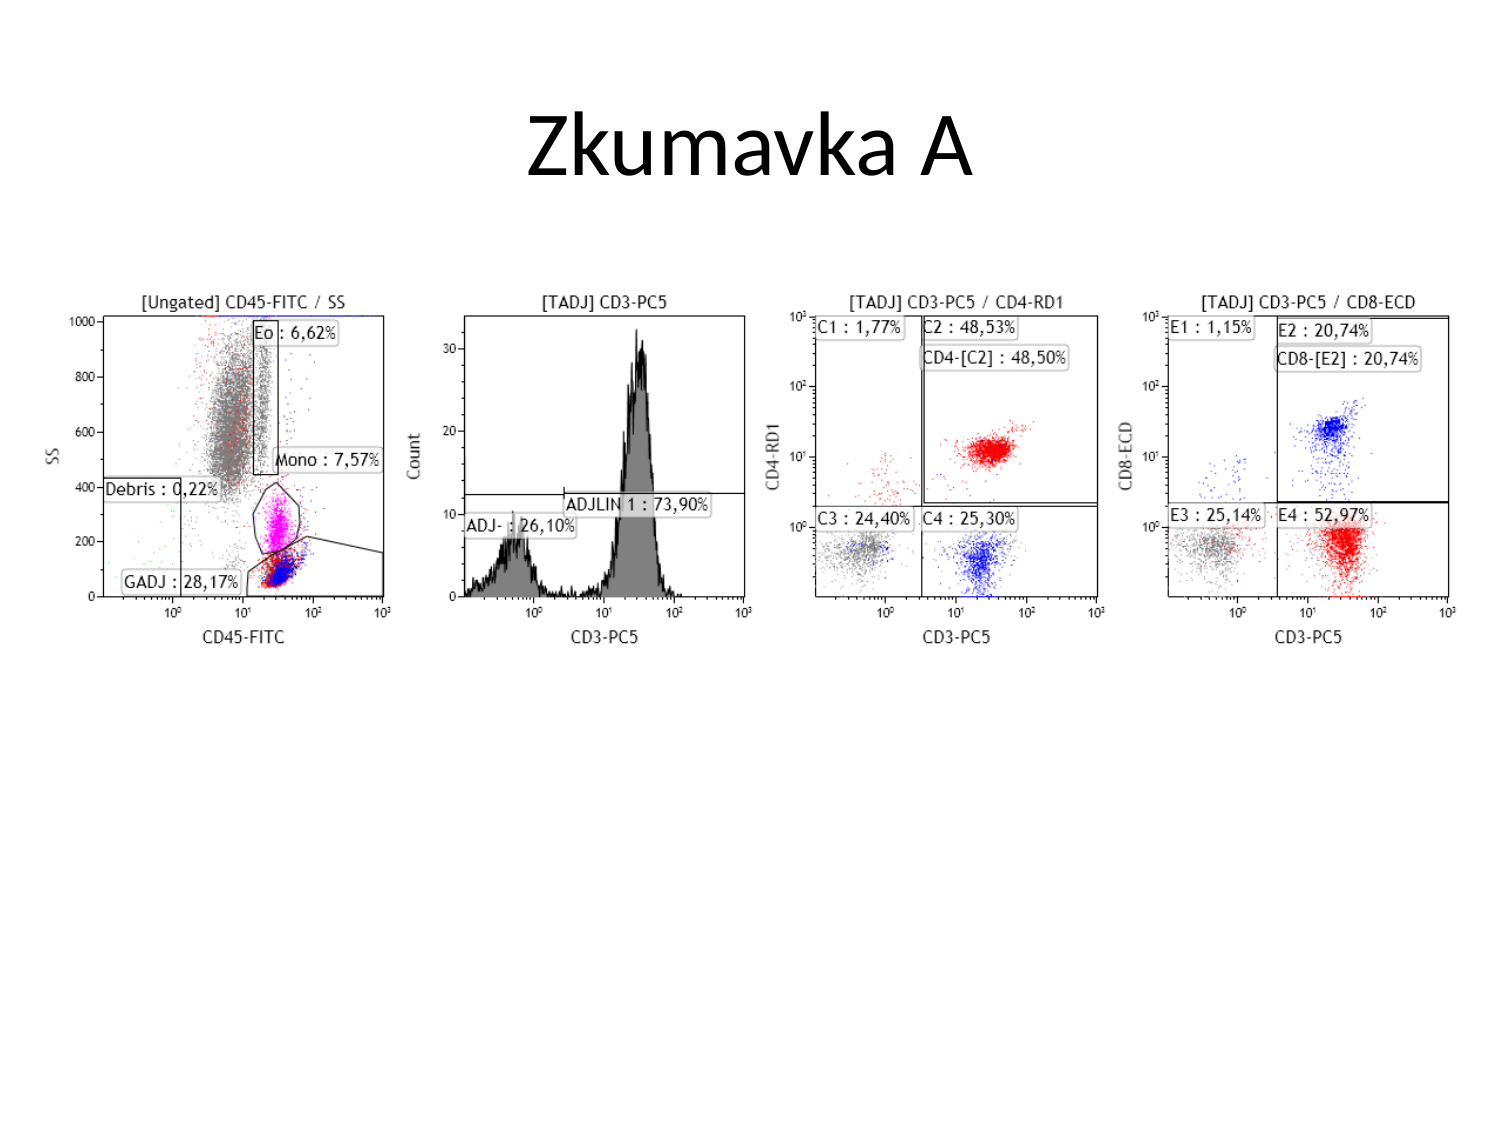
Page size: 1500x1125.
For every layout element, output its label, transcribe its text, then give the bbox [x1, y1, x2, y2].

title Zkumavka A [75, 45, 1425, 233]
picture [29, 280, 1471, 658]
